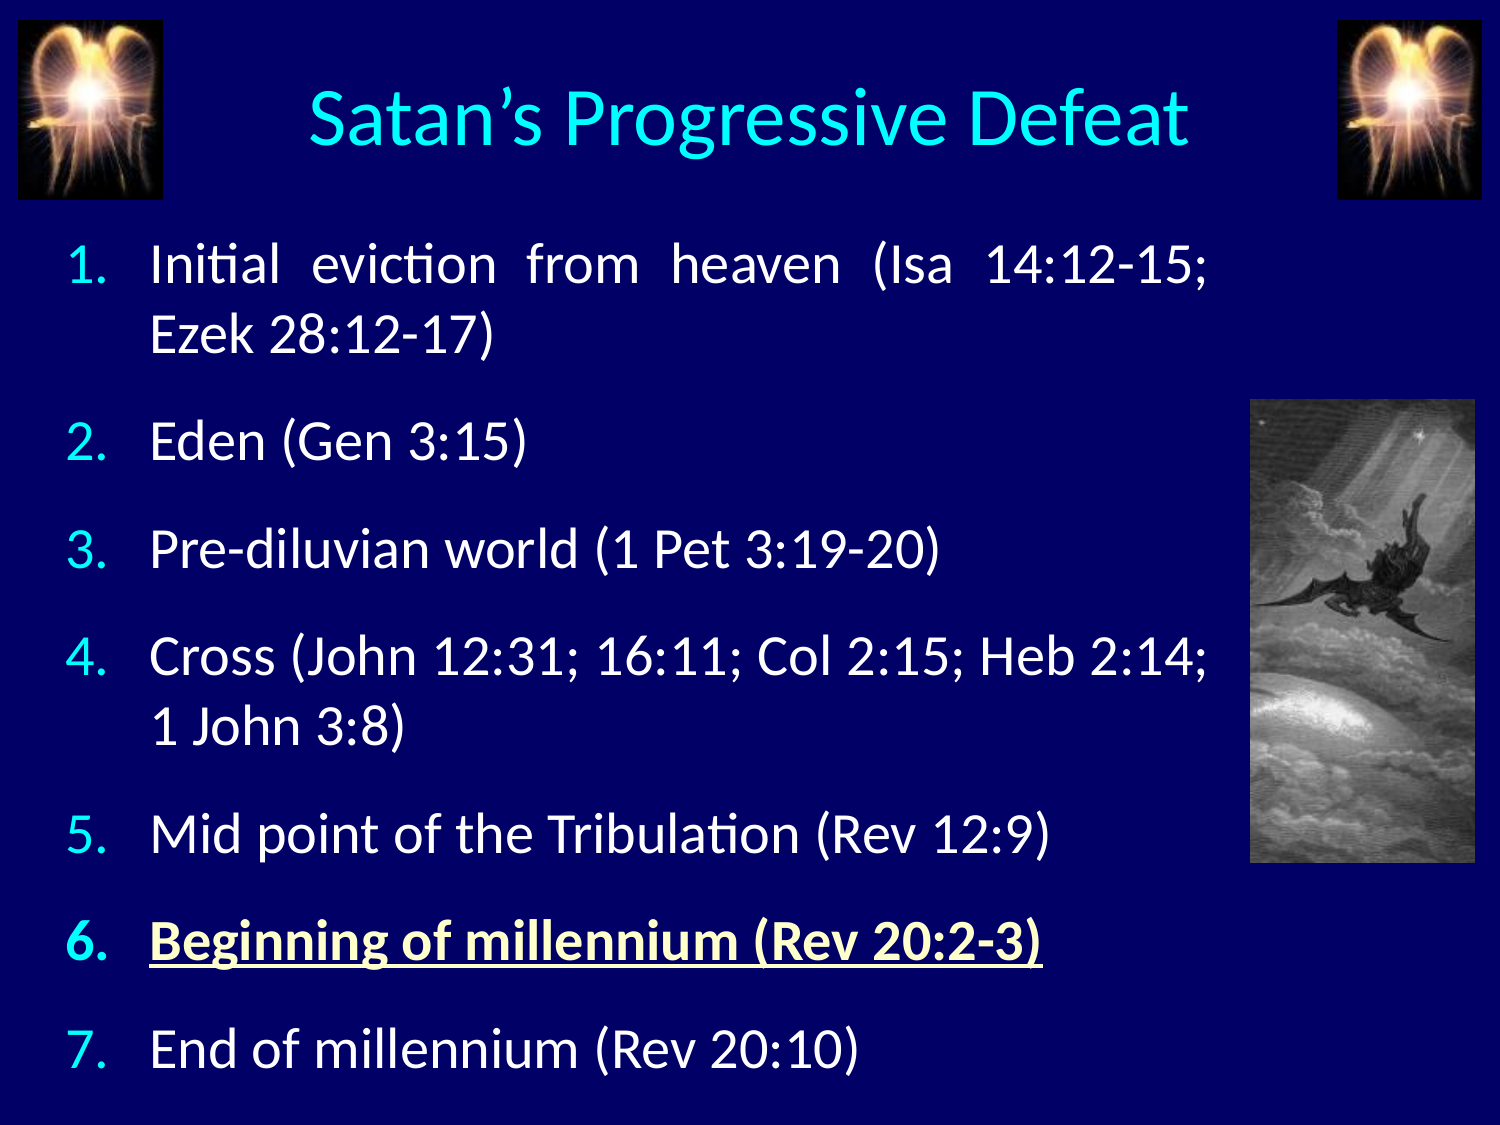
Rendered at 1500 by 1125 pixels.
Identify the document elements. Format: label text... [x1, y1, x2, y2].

picture [18, 19, 163, 201]
text_box Satan’s Progressive Defeat [167, 37, 1332, 188]
list Initial eviction from heaven (Isa 14:12-15; Ezek 28:12-17) Eden (Gen 3:15) Pre-diluvian world (1 Pet 3:19-20) Cross (John 12:31; 16:11; Col 2:15; Heb 2:14; 1 John 3:8) Mid point of the Tribulation (Rev 12:9) Beginning of millennium (Rev 20:2-3) End of millennium (Rev 20:10) [49, 217, 1226, 1076]
picture [1249, 399, 1476, 863]
picture [1337, 19, 1482, 201]
